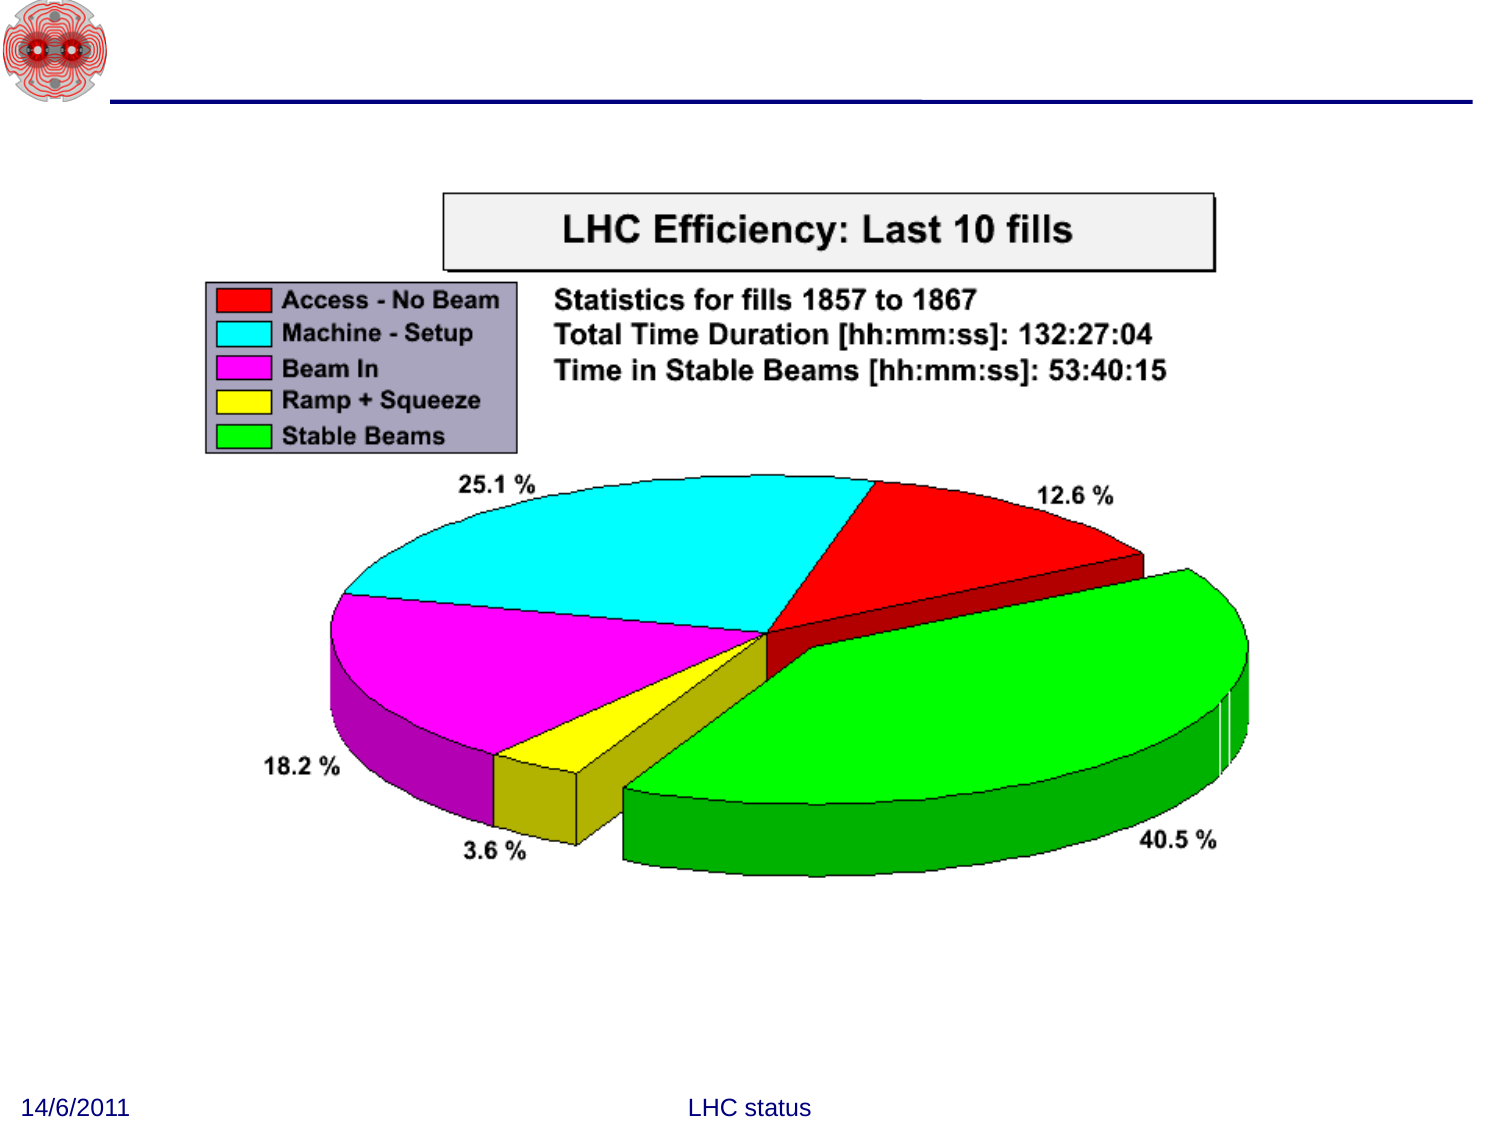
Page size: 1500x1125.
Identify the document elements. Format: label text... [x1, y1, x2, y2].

picture [0, 0, 108, 103]
footer LHC status [512, 1087, 988, 1125]
picture [181, 185, 1318, 940]
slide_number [5, 1085, 356, 1125]
